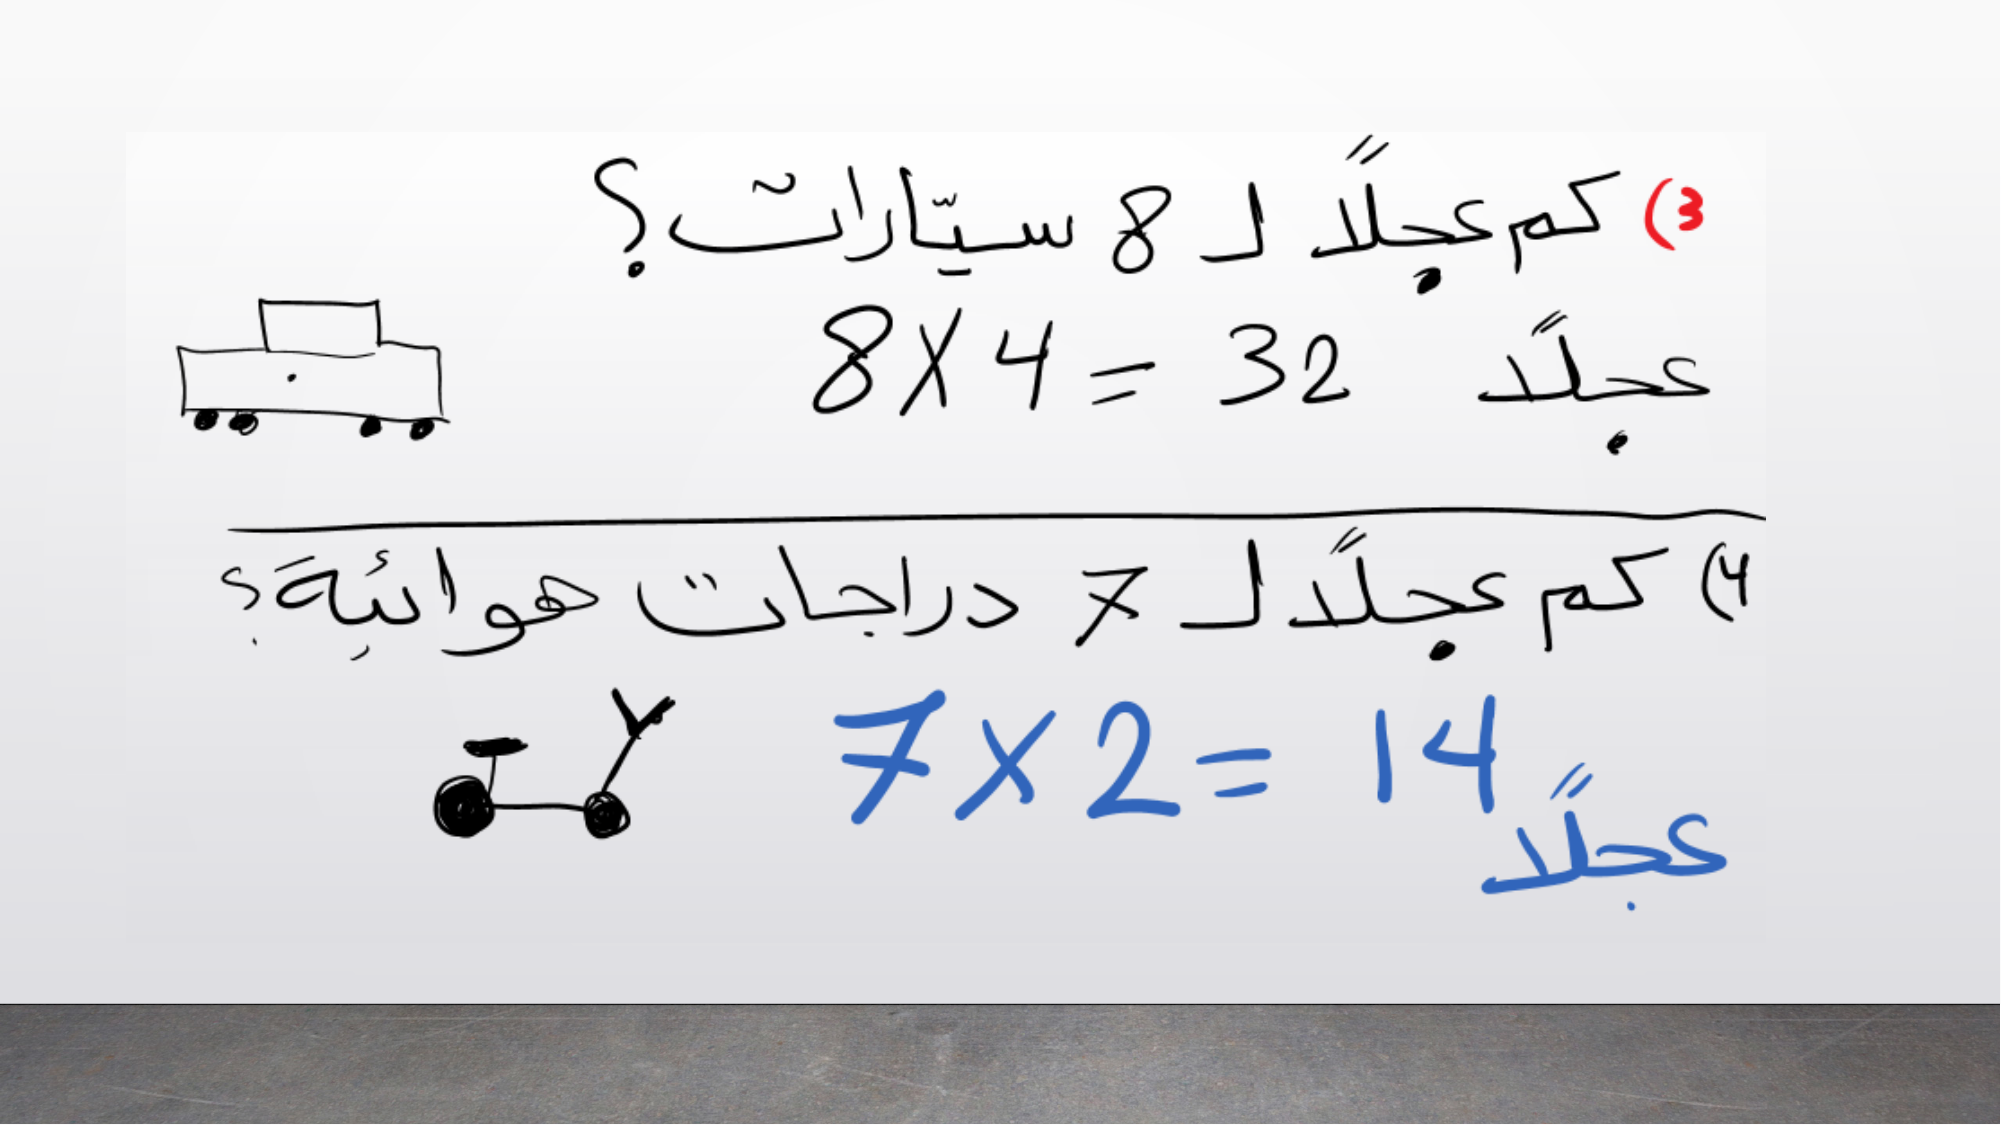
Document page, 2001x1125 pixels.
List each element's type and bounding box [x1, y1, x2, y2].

picture [0, 1004, 2000, 1124]
picture [125, 132, 1766, 943]
